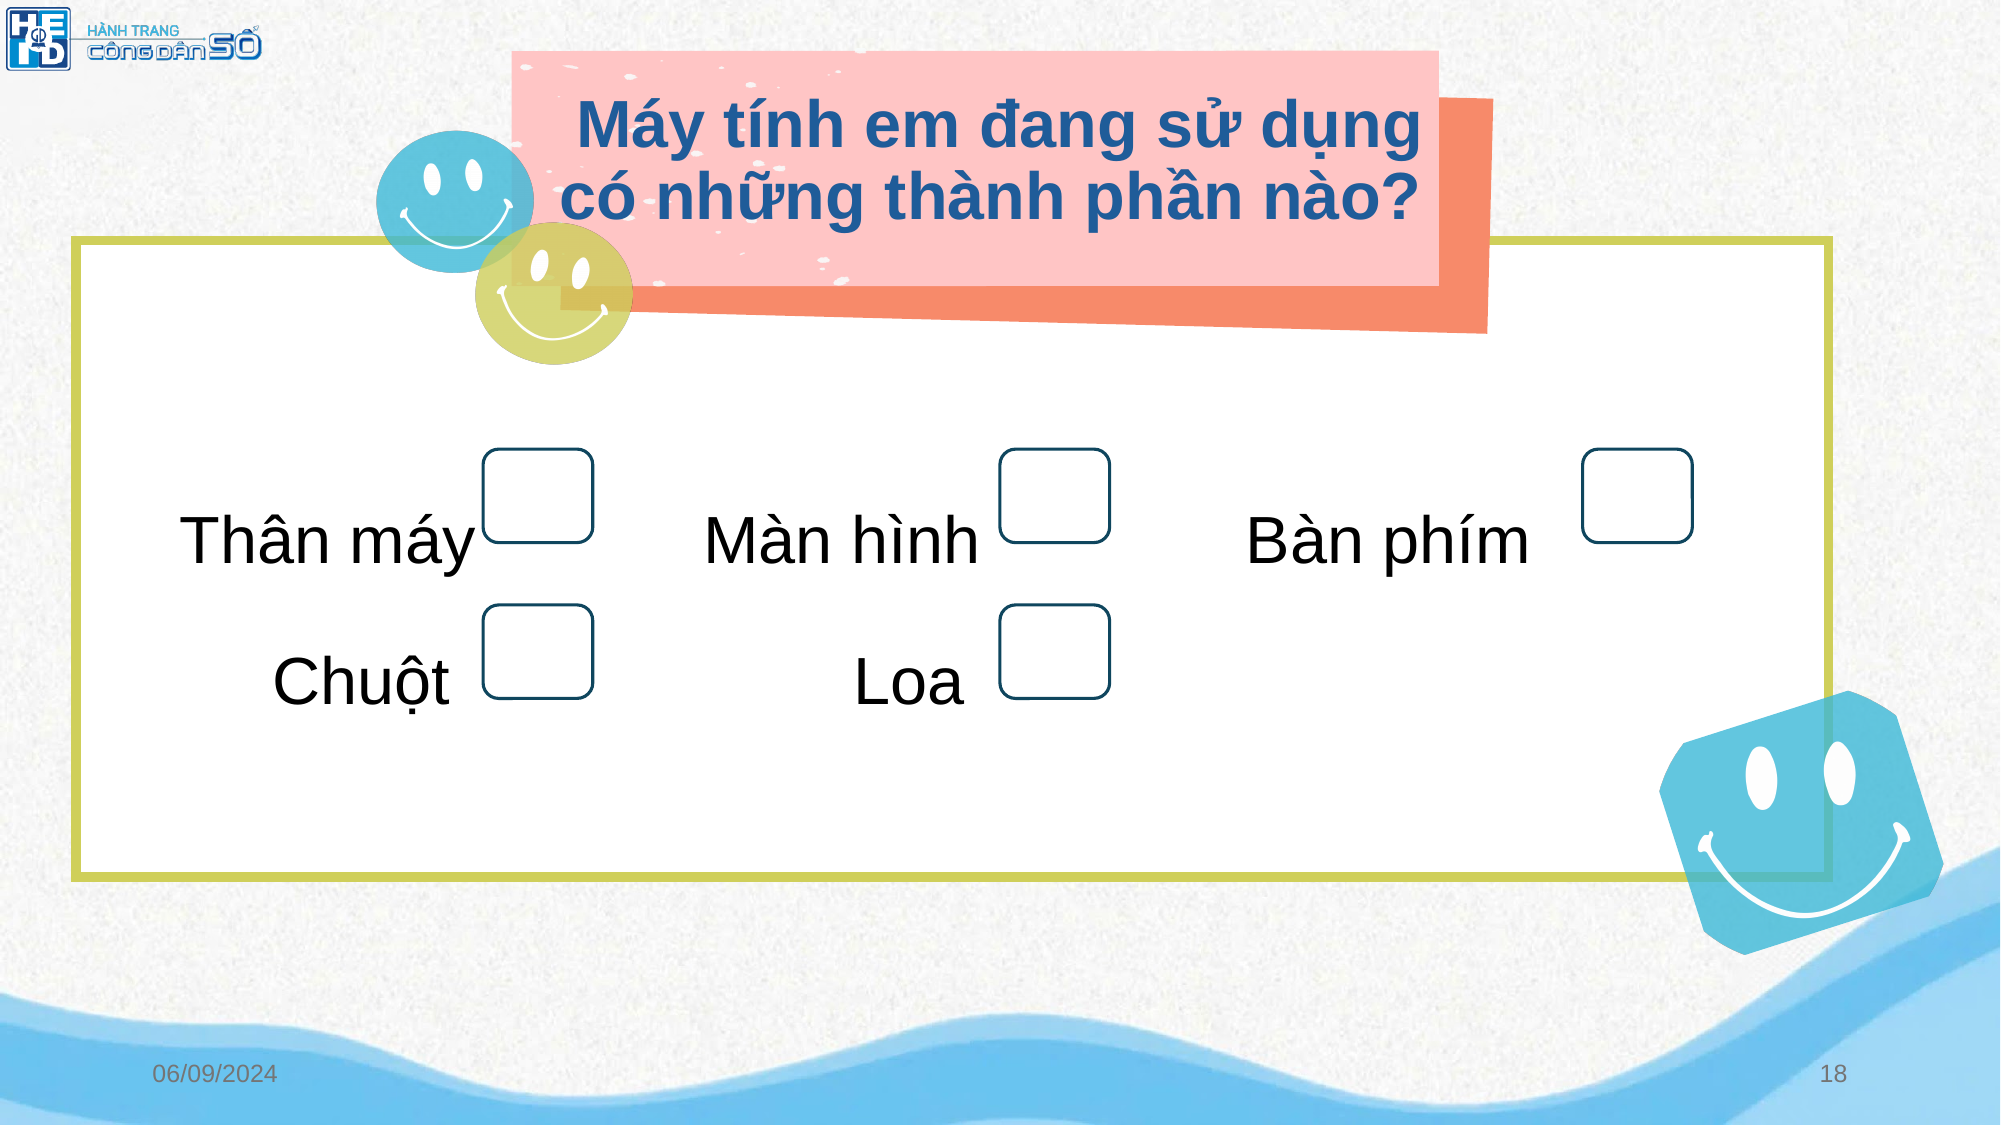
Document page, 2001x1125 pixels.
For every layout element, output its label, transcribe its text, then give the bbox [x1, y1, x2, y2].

slide_number 18 [1412, 1042, 1863, 1103]
picture [0, 0, 2001, 1125]
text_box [164, 448, 2000, 1026]
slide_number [137, 1042, 588, 1103]
list Máy tính em đang sử dụng có những thành phần nào? [537, 75, 1462, 249]
